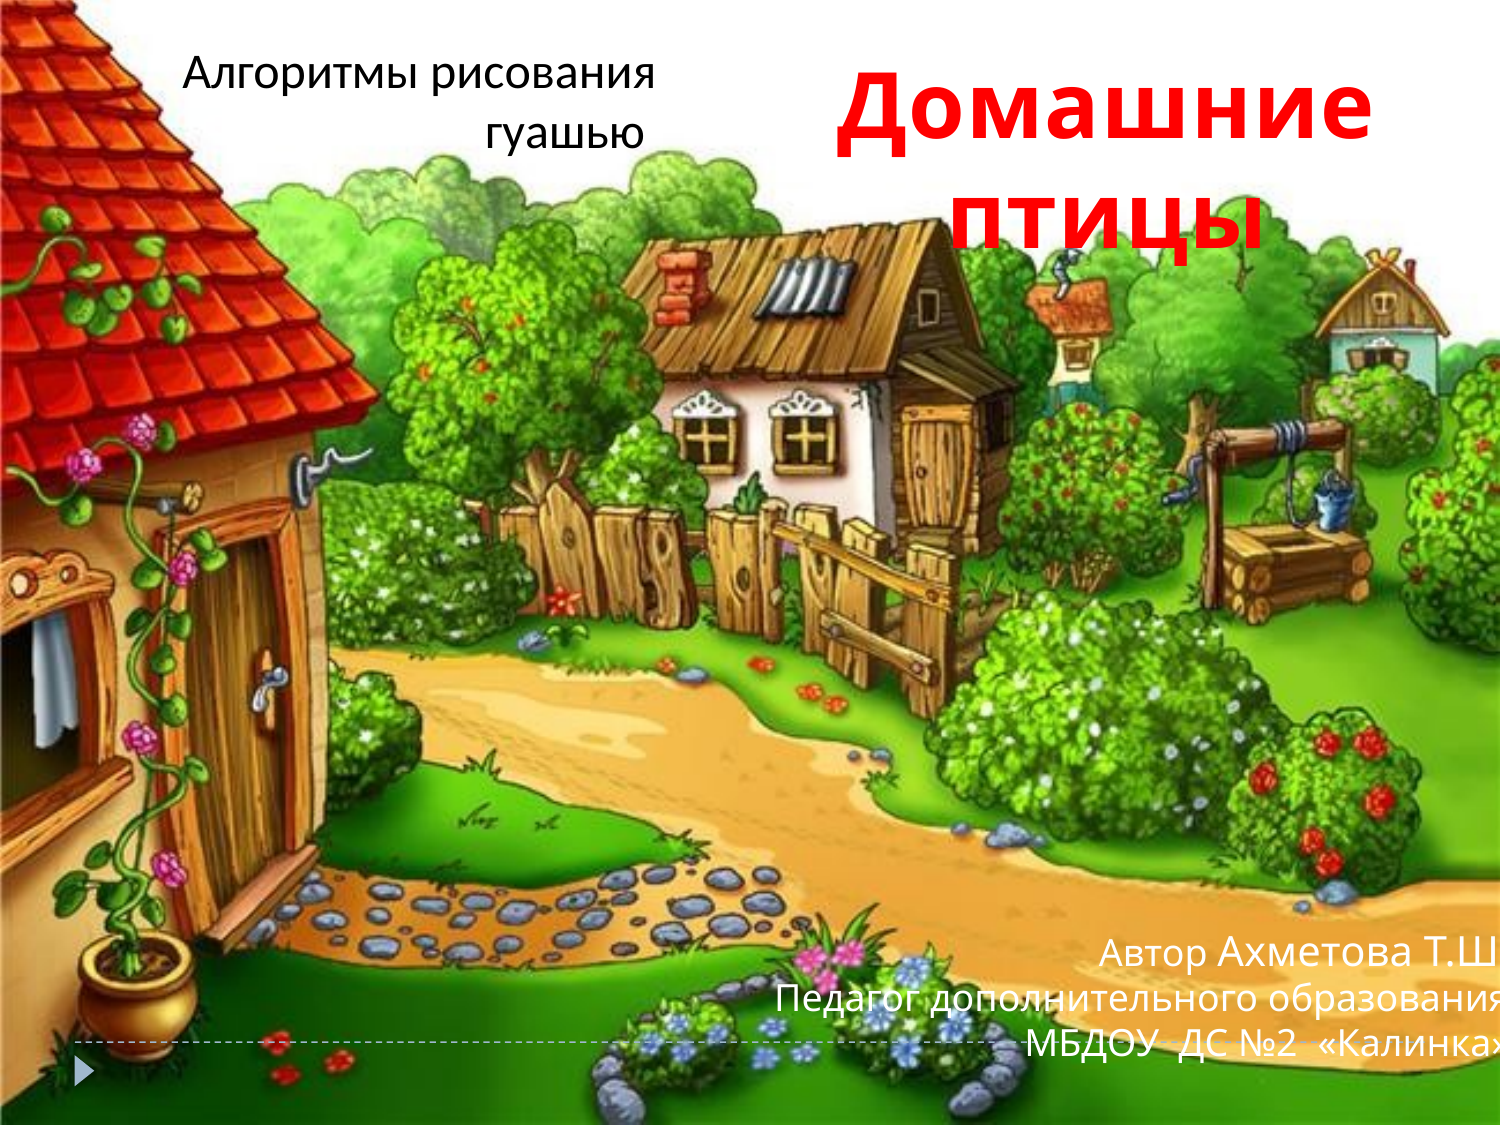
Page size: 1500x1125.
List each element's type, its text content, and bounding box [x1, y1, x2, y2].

picture [0, 0, 1500, 1125]
text_box Автор Ахметова Т.Ш. Педагог дополнительного образования МБДОУ ДС №2 «Калинка» [759, 916, 1500, 1072]
text_box Домашние птицы [714, 38, 1500, 274]
text_box Алгоритмы рисования гуашью [123, 30, 672, 166]
